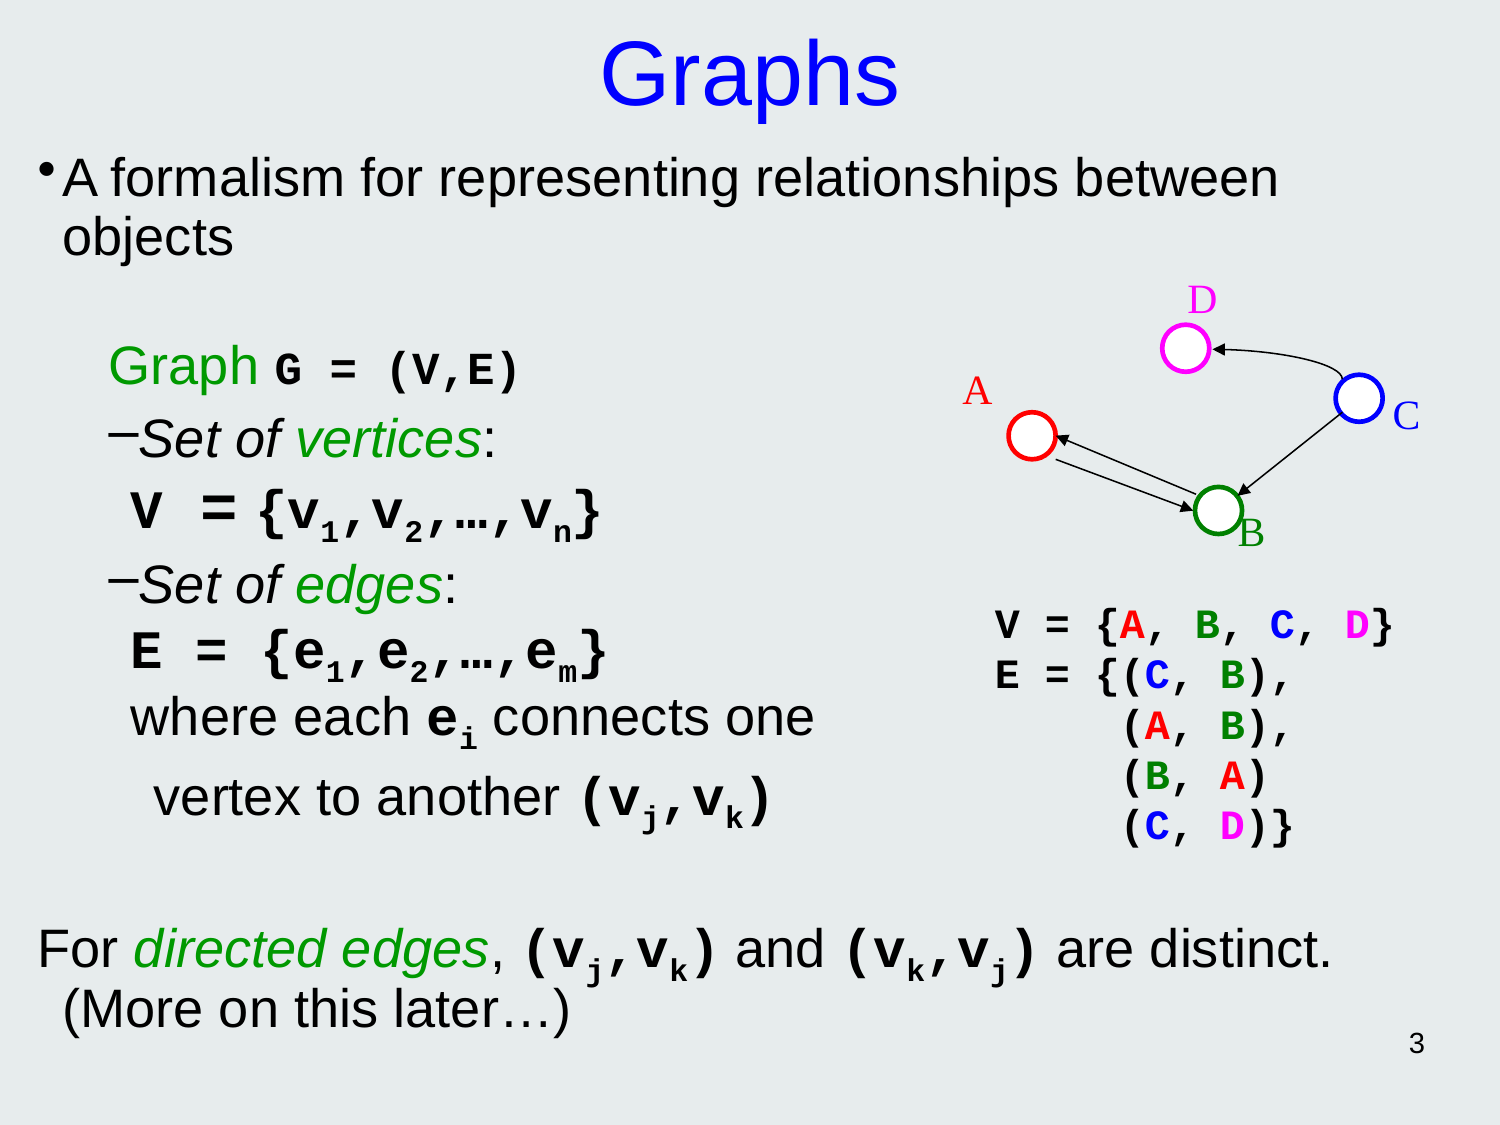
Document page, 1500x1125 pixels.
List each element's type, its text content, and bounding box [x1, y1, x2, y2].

text_box A [962, 362, 1010, 424]
text_box [1335, 374, 1383, 422]
text_box [1196, 486, 1237, 534]
text_box D [1187, 272, 1235, 334]
text_box V = {A, B, C, D} E = {(C, B), (A, B), (B, A) (C, D)} [994, 597, 1437, 852]
text_box [1212, 343, 1343, 380]
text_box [1055, 435, 1197, 461]
title Graphs [75, 0, 1425, 149]
text_box [1008, 412, 1056, 460]
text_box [1237, 411, 1343, 497]
text_box [1162, 324, 1210, 372]
text_box C [1392, 387, 1438, 449]
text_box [1055, 459, 1194, 511]
text_box B [1237, 504, 1283, 566]
list A formalism for representing relationships between objects Graph G = (V,E) Set of vertices: V = {v1,v2,…,vn} Set of edges: E = {e1,e2,…,em} where each ei connects one vertex to another (vj,vk) For directed edges, (vj,vk) and (vk,vj) are distinct. (More on this later…) [37, 149, 1463, 1088]
